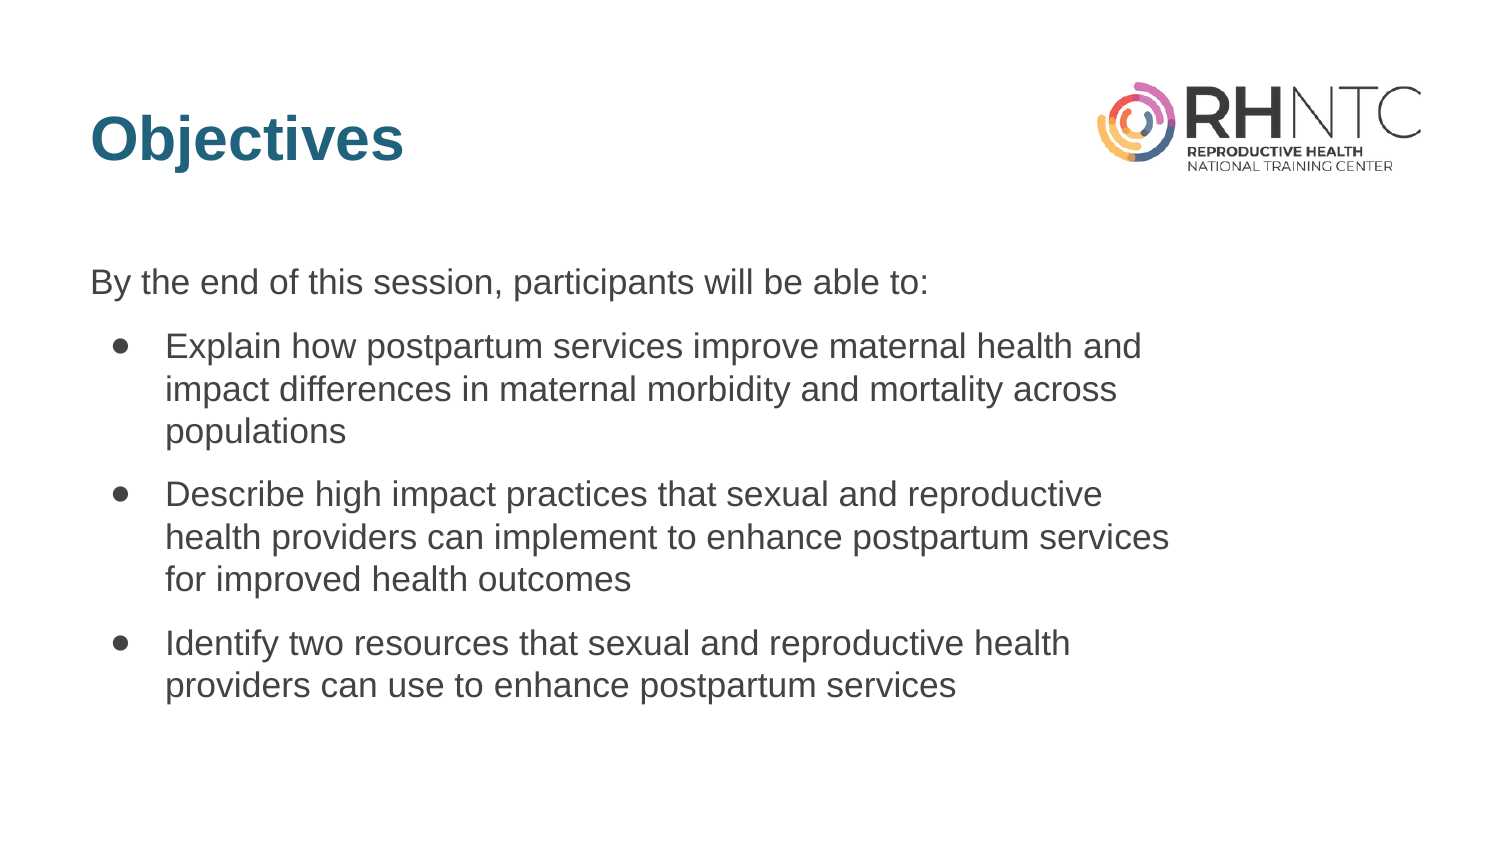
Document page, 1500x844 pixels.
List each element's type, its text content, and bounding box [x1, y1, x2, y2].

title Objectives [75, 90, 971, 191]
list By the end of this session, participants will be able to: Explain how postpartum services improve maternal health and impact differences in maternal morbidity and mortality across populations Describe high impact practices that sexual and reproductive health providers can implement to enhance postpartum services for improved health outcomes Identify two resources that sexual and reproductive health providers can use to enhance postpartum services [75, 252, 1198, 764]
picture [1097, 82, 1421, 171]
